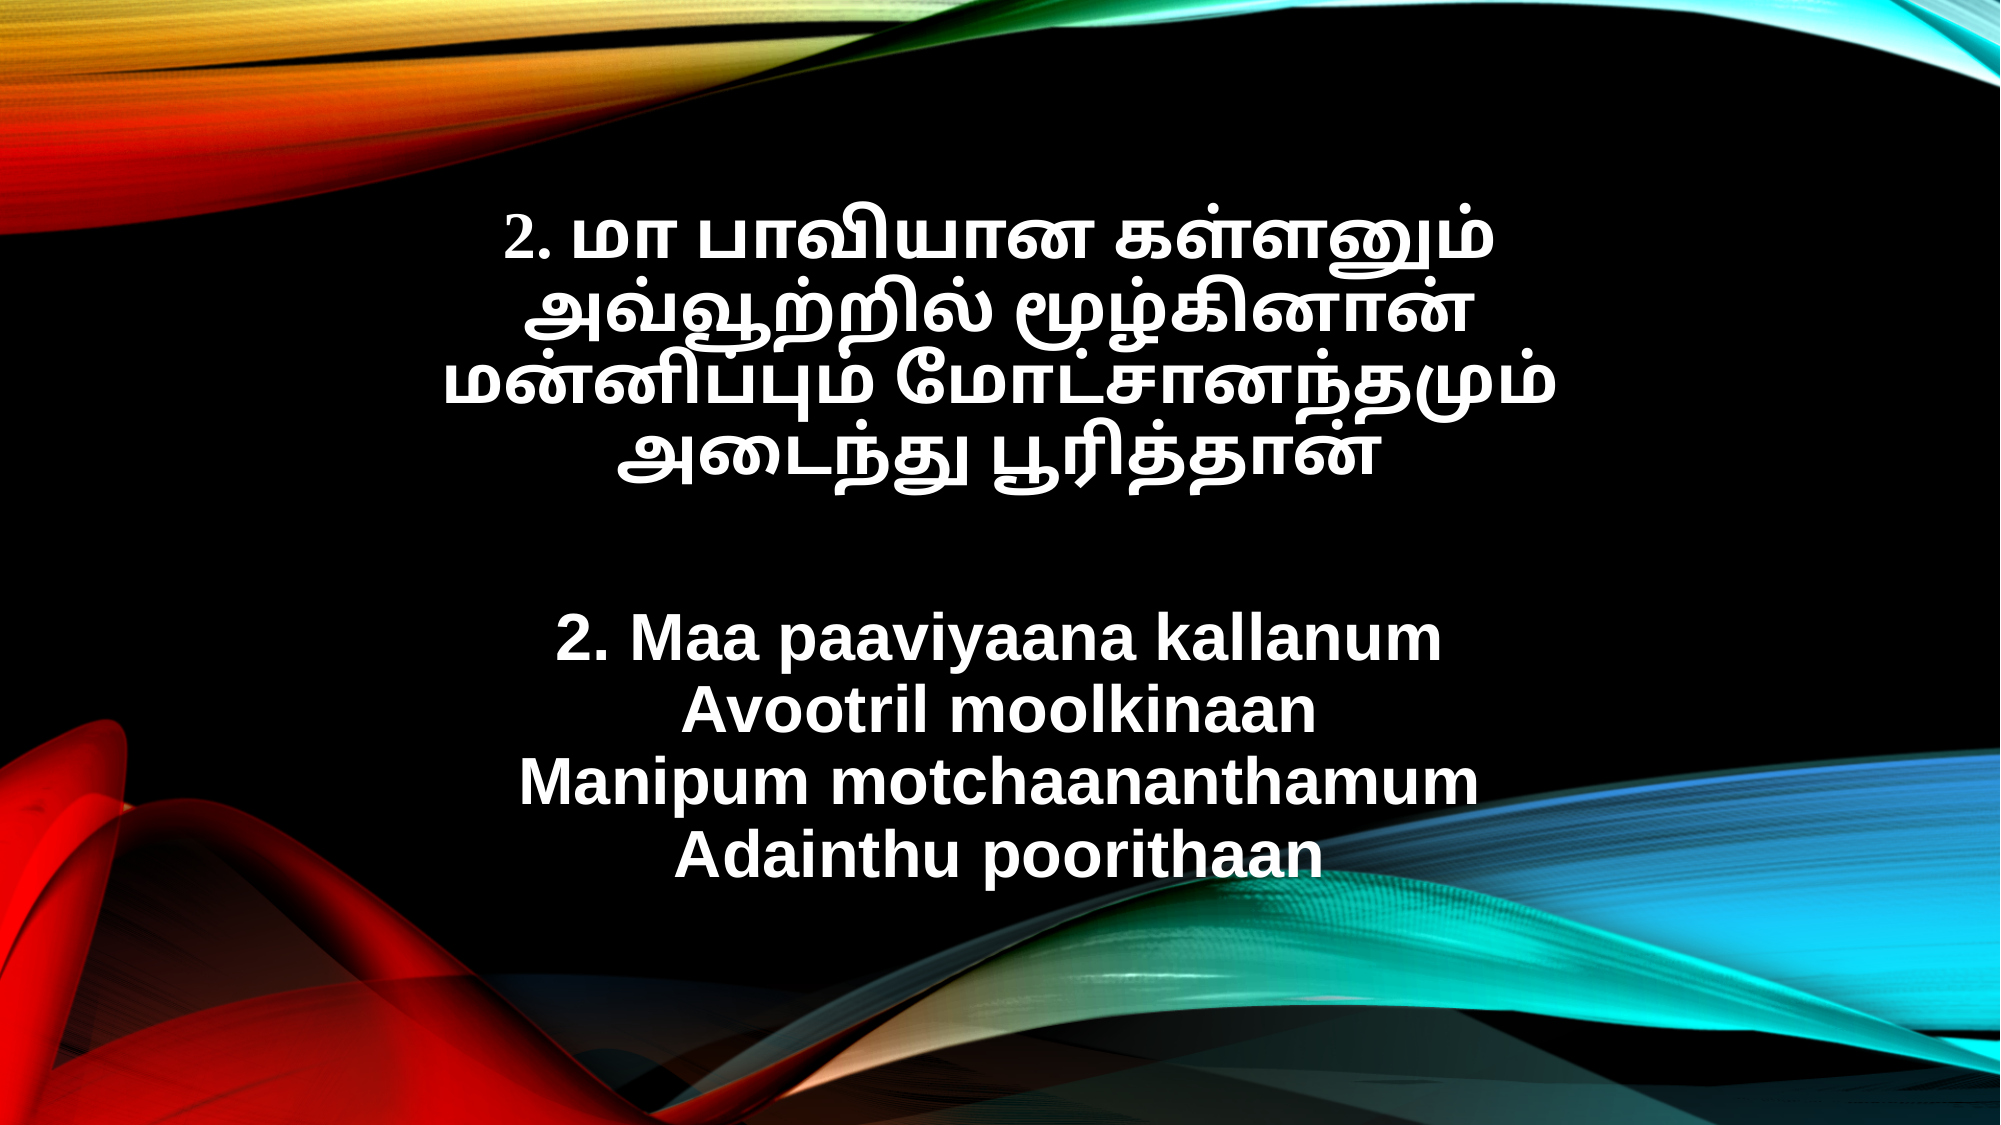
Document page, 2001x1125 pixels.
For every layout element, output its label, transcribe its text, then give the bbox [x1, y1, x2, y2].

subtitle 2. மா பாவியான கள்ளனும் அவ்வூற்றில் மூழ்கினான் மன்னிப்பும் மோட்சானந்தமும் அடைந்து பூரித்தான் 2. Maa paaviyaana kallanum Avootril moolkinaan Manipum motchaananthamum Adainthu poorithaan [0, 0, 2000, 1125]
